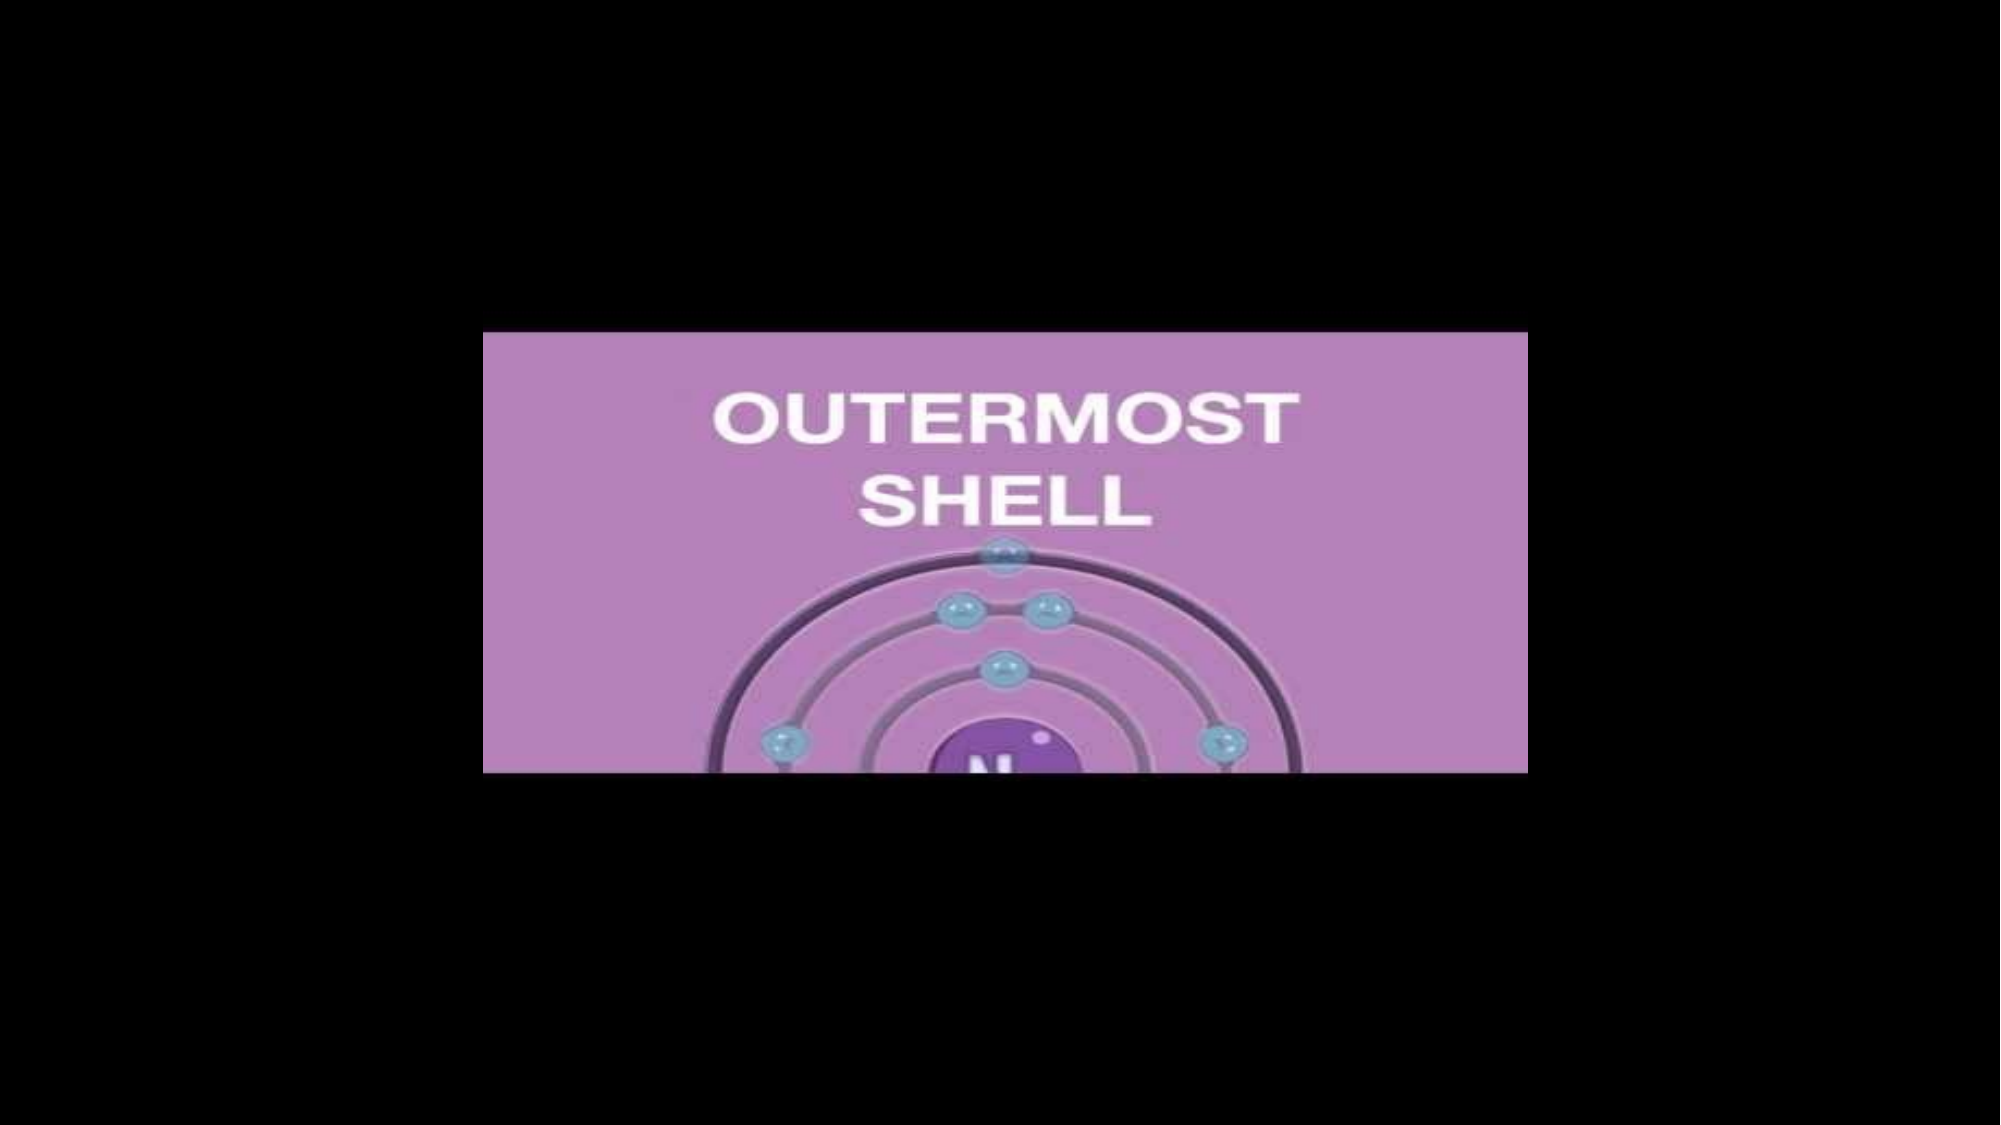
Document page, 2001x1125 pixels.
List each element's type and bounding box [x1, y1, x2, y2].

list [482, 258, 1529, 848]
